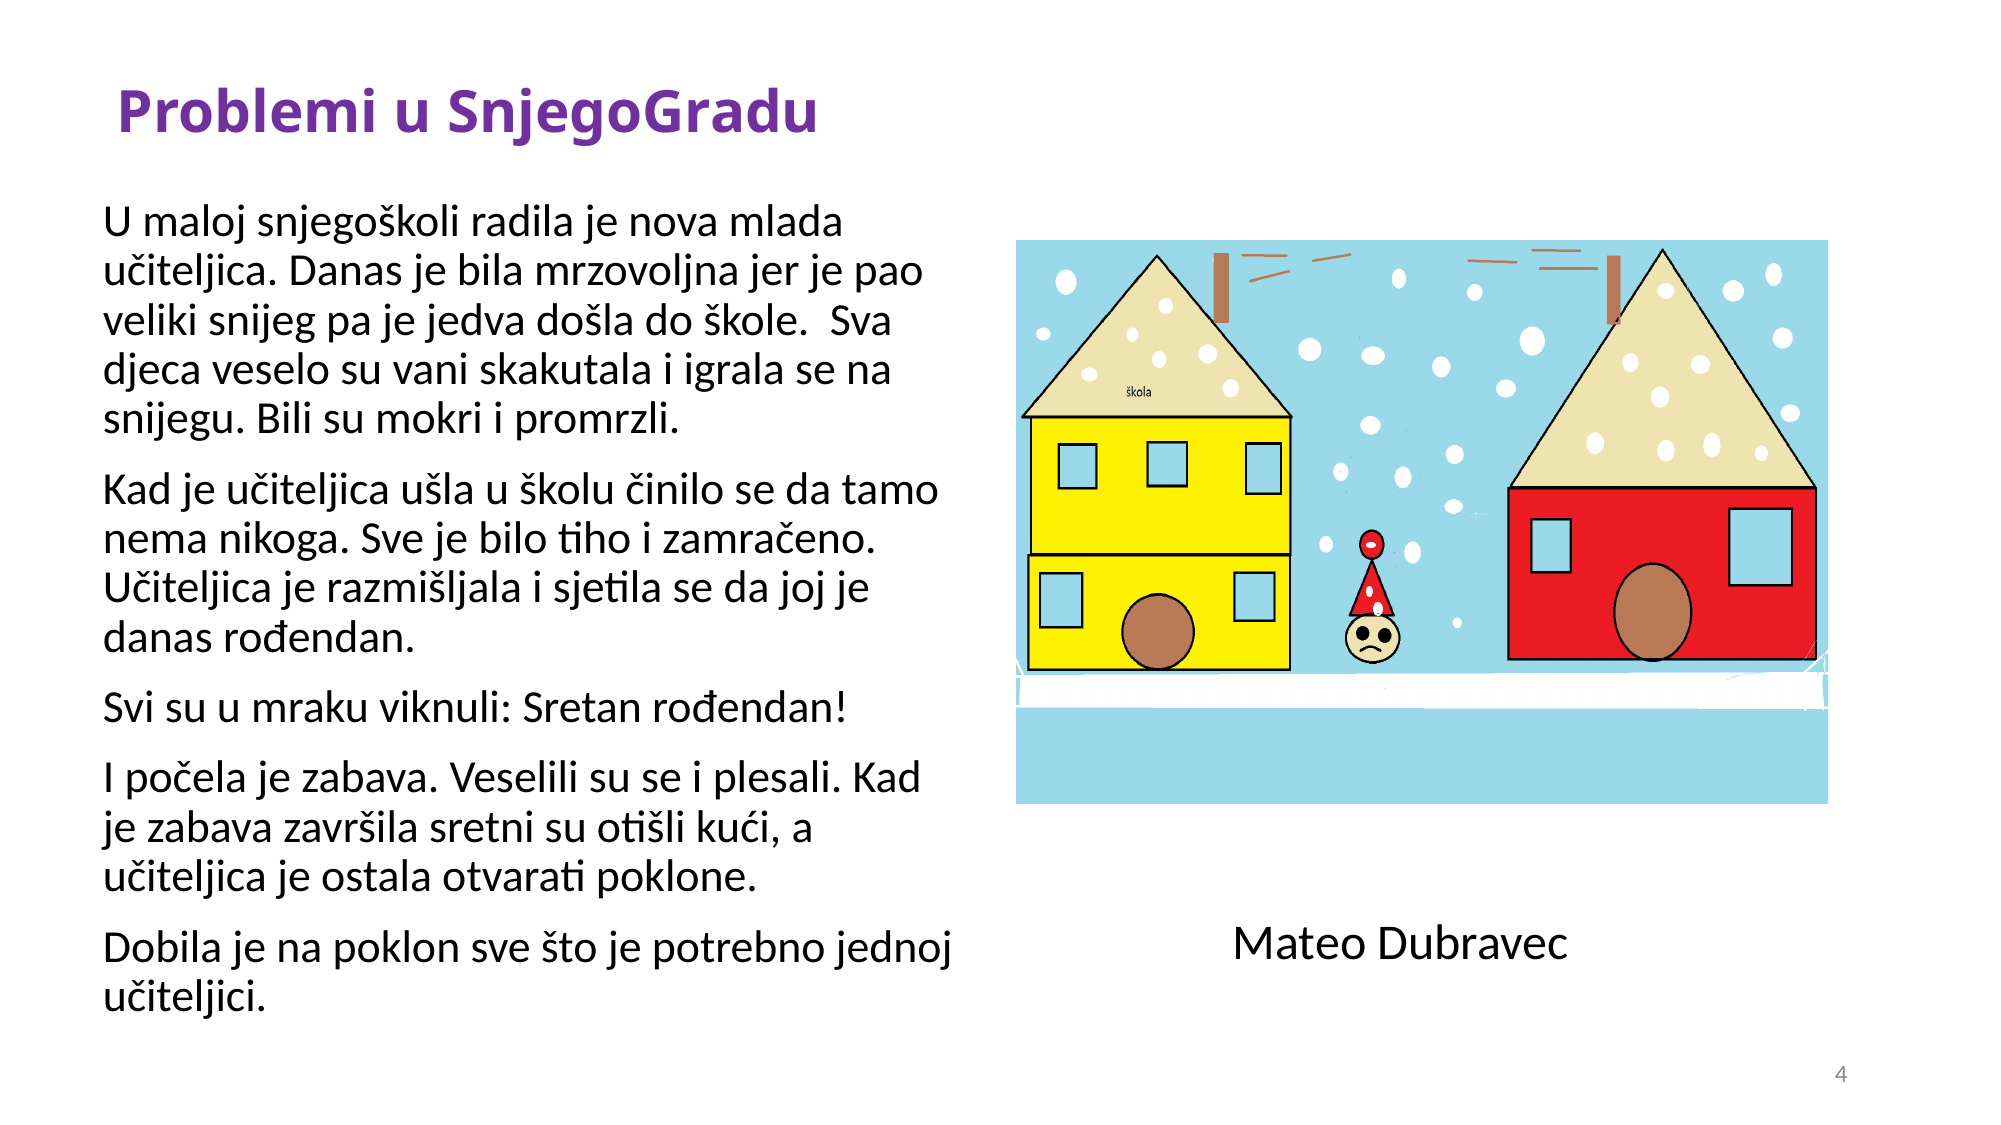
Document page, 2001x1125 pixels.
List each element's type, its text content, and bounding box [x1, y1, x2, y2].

slide_number 4 [1412, 1042, 1863, 1103]
title Problemi u SnjegoGradu [101, 87, 1752, 141]
text_box Mateo Dubravec [1217, 902, 2000, 978]
picture [1016, 240, 1829, 804]
list U maloj snjegoškoli radila je nova mlada učiteljica. Danas je bila mrzovoljna jer je pao veliki snijeg pa je jedva došla do škole. Sva djeca veselo su vani skakutala i igrala se na snijegu. Bili su mokri i promrzli. Kad je učiteljica ušla u školu činilo se da tamo nema nikoga. Sve je bilo tiho i zamračeno. Učiteljica je razmišljala i sjetila se da joj je danas rođendan. Svi su u mraku viknuli: Sretan rođendan! I počela je zabava. Veselili su se i plesali. Kad je zabava završila sretni su otišli kući, a učiteljica je ostala otvarati poklone. Dobila je na poklon sve što je potrebno jednoj učiteljici. [87, 189, 975, 1055]
